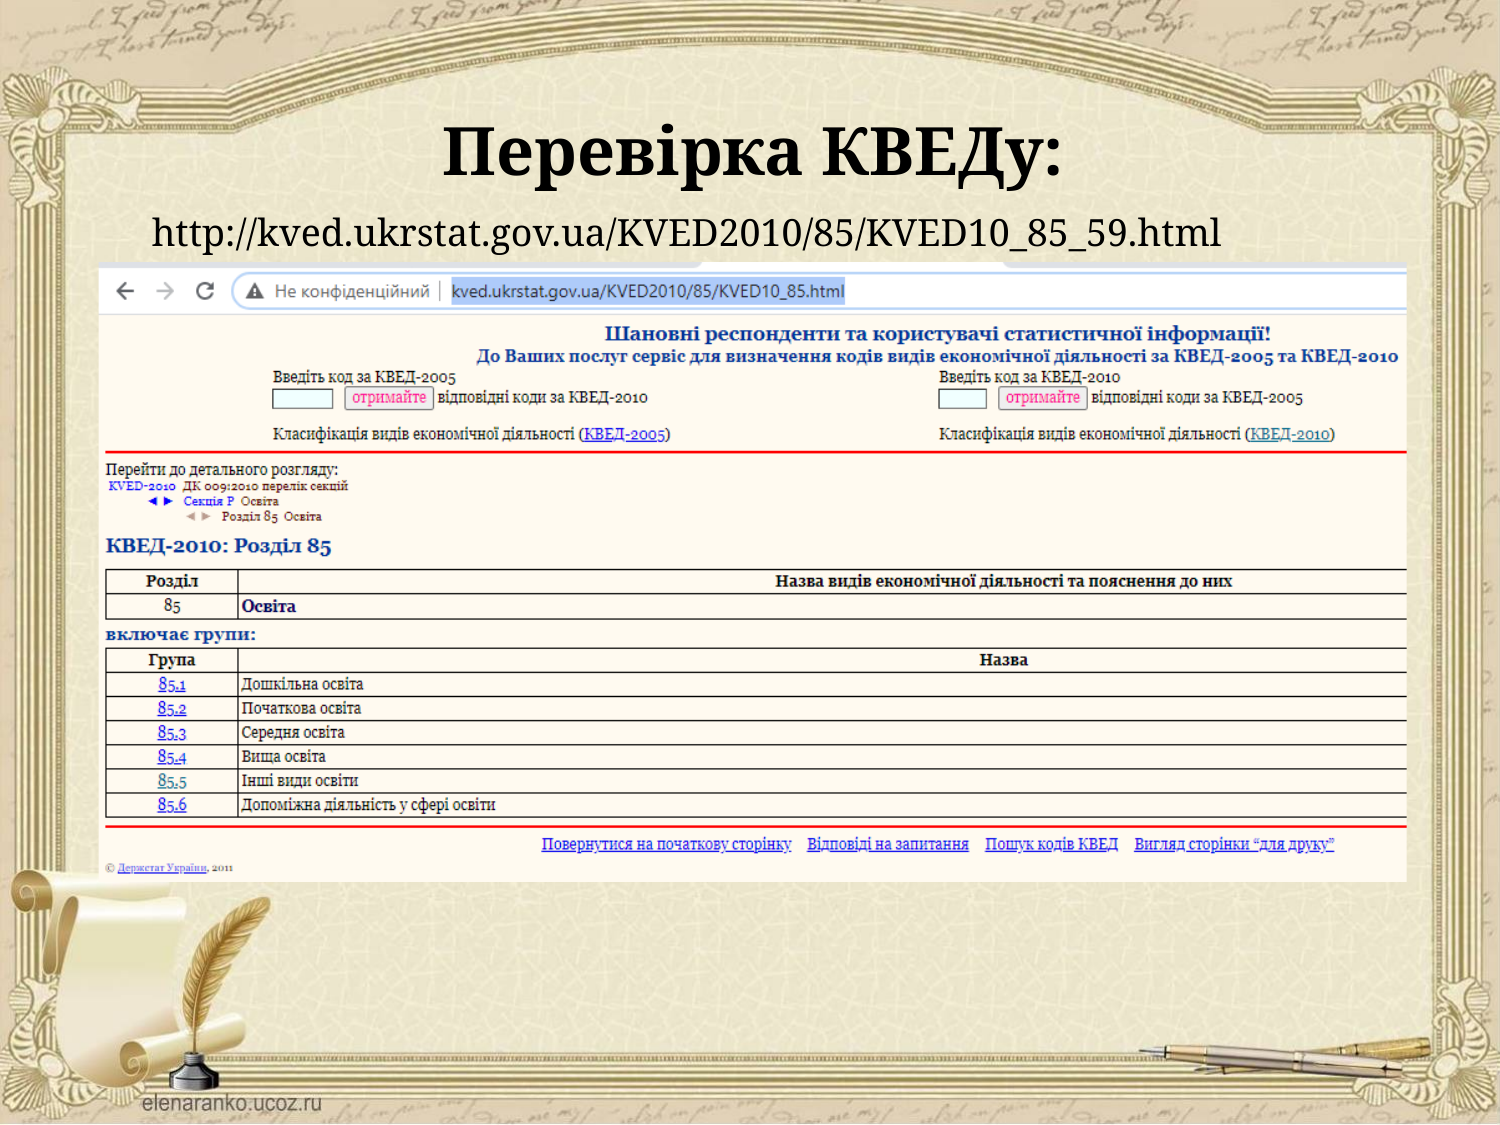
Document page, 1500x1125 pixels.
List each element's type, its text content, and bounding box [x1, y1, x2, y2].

text_box http://kved.ukrstat.gov.ua/KVED2010/85/KVED10_85_59.html [137, 201, 1342, 260]
text_box Перевірка КВЕДу: [427, 101, 1080, 197]
picture [0, 0, 1500, 1125]
